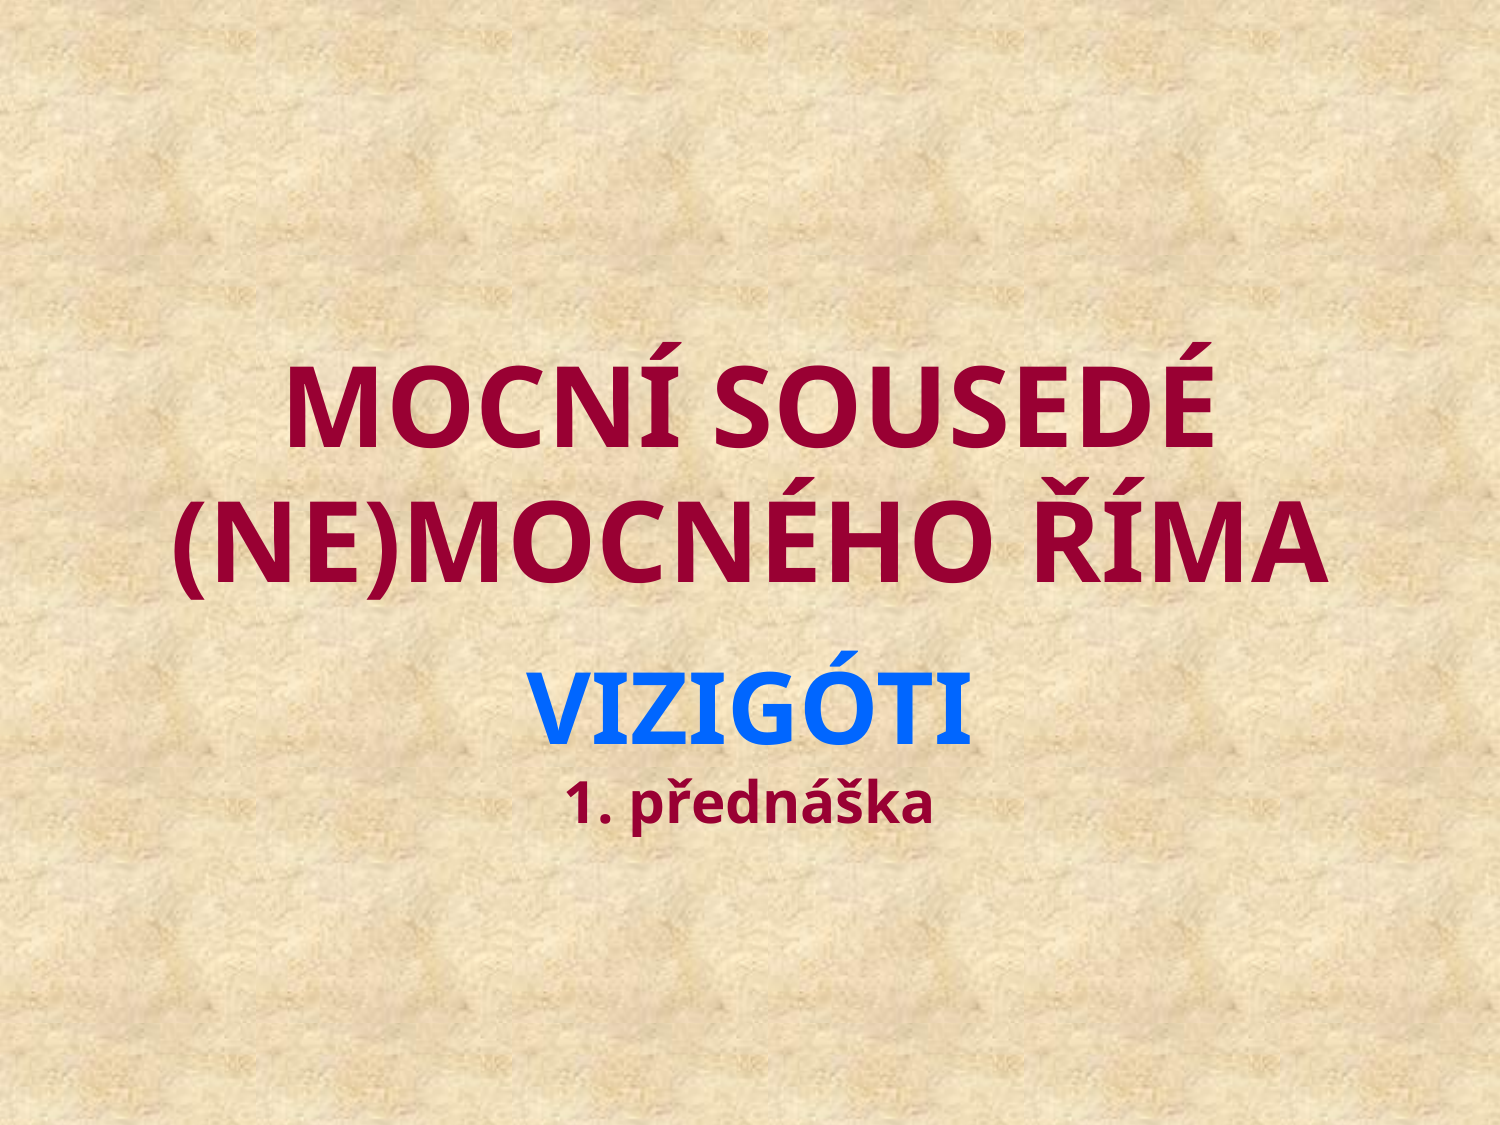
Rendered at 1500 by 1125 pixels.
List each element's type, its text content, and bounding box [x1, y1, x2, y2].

subtitle Vizigóti 1. přednáška [225, 637, 1275, 925]
picture [0, 0, 1500, 1125]
title Mocní sousedé (ne)mocného Říma [112, 349, 1388, 591]
